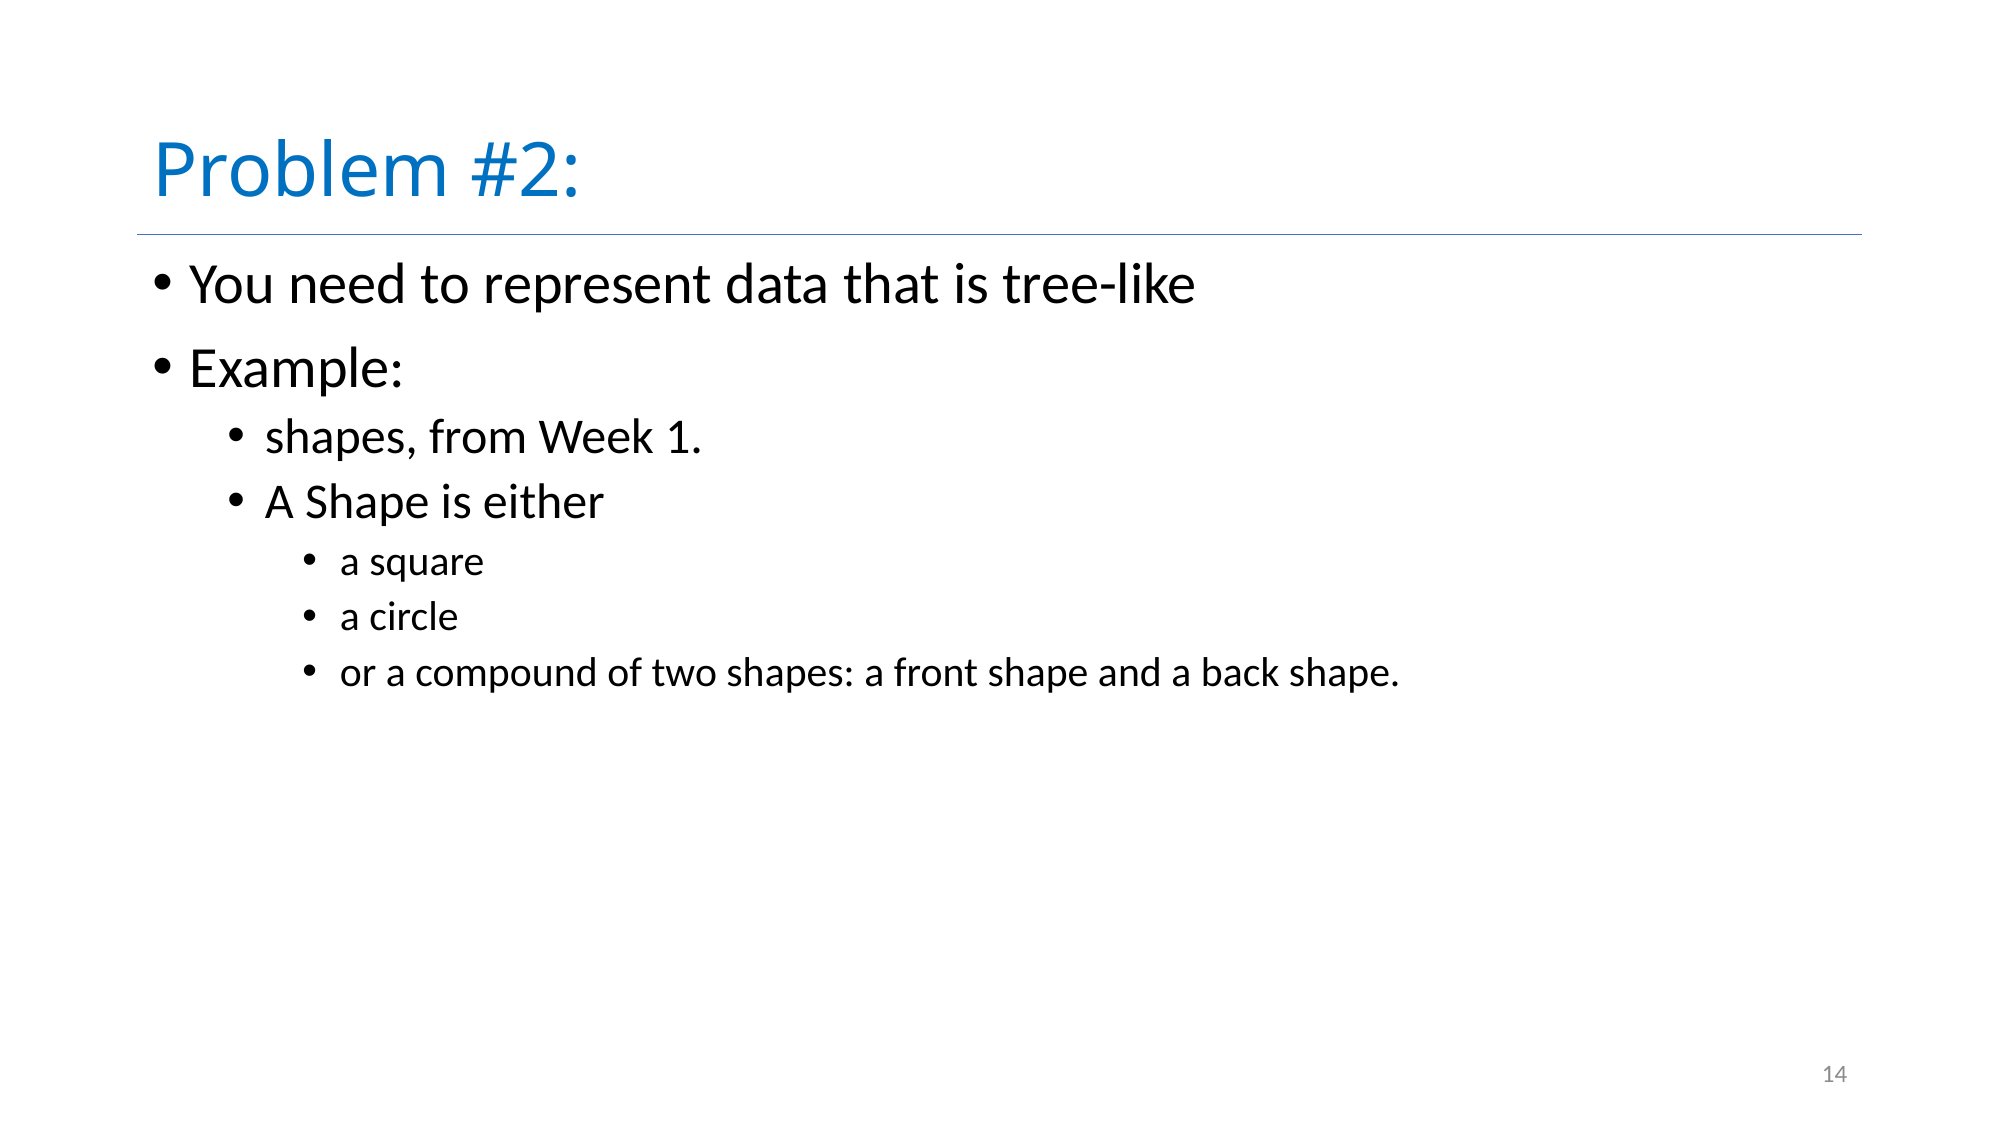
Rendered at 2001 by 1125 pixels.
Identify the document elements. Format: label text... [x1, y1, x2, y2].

list You need to represent data that is tree-like Example: shapes, from Week 1. A Shape is either a square a circle or a compound of two shapes: a front shape and a back shape. [137, 246, 1432, 960]
title Problem #2: [137, 3, 1863, 221]
slide_number 14 [1412, 1042, 1863, 1103]
